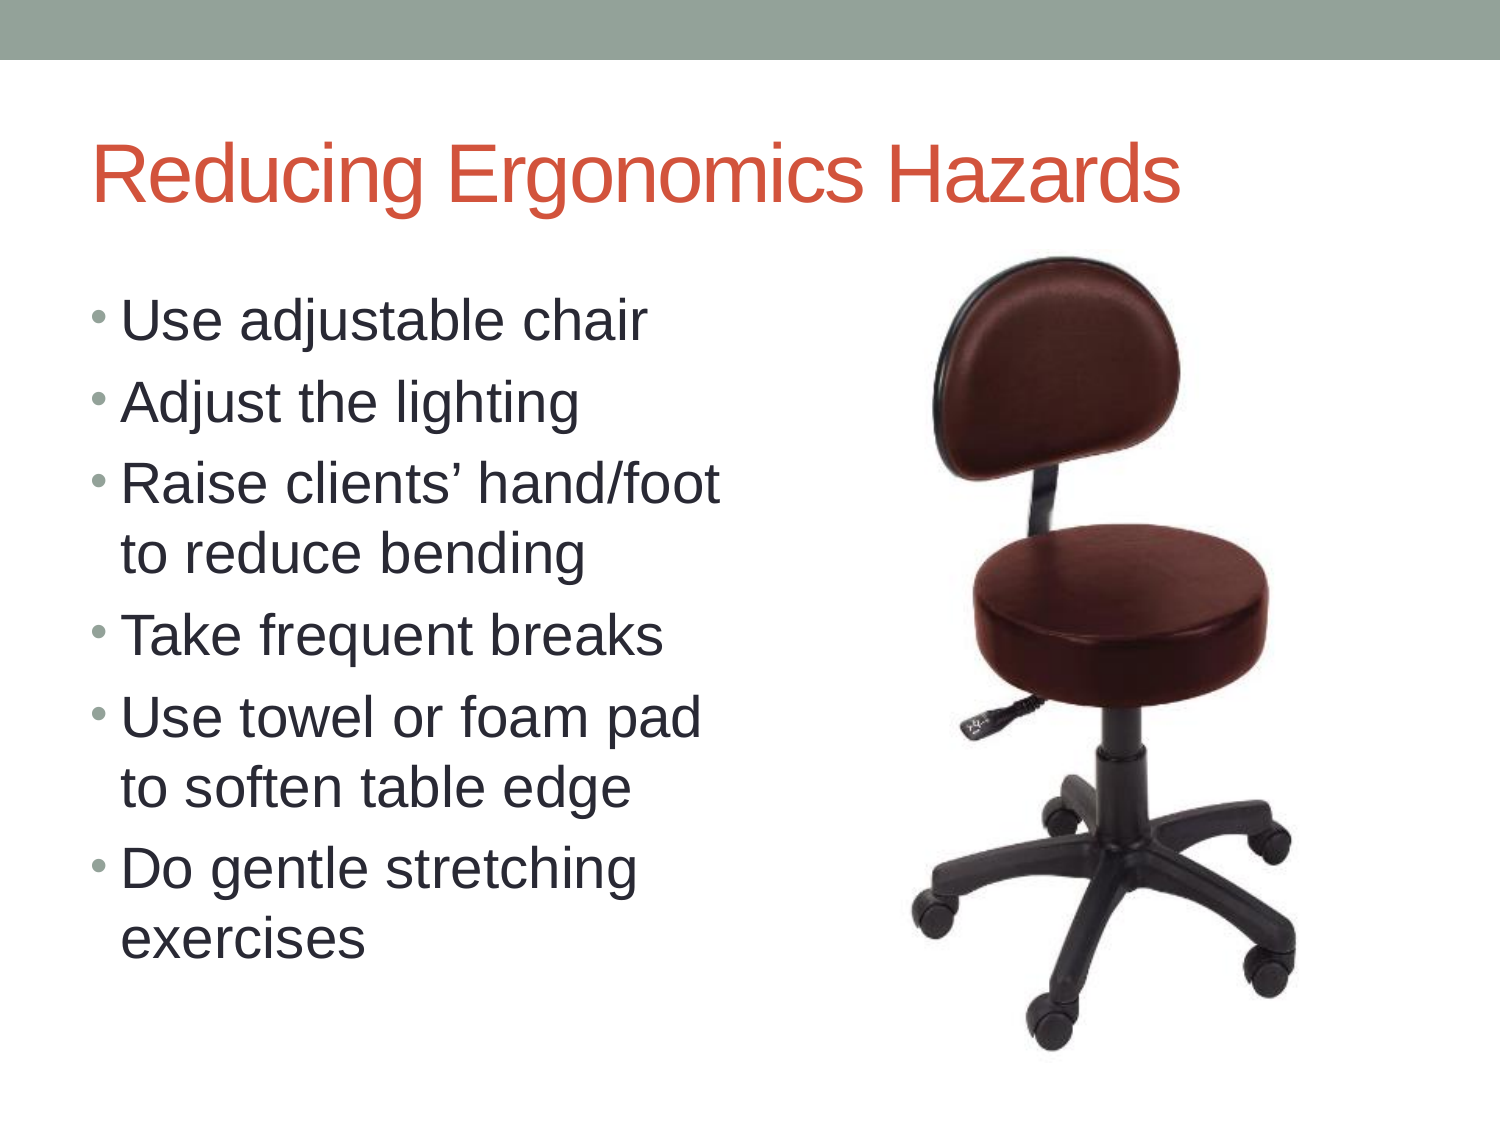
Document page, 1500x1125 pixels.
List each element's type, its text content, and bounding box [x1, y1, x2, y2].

list Use adjustable chair Adjust the lighting Raise clients’ hand/foot to reduce bending Take frequent breaks Use towel or foam pad to soften table edge Do gentle stretching exercises [75, 274, 738, 1049]
picture [749, 249, 1463, 1063]
title Reducing Ergonomics Hazards [75, 87, 1425, 250]
